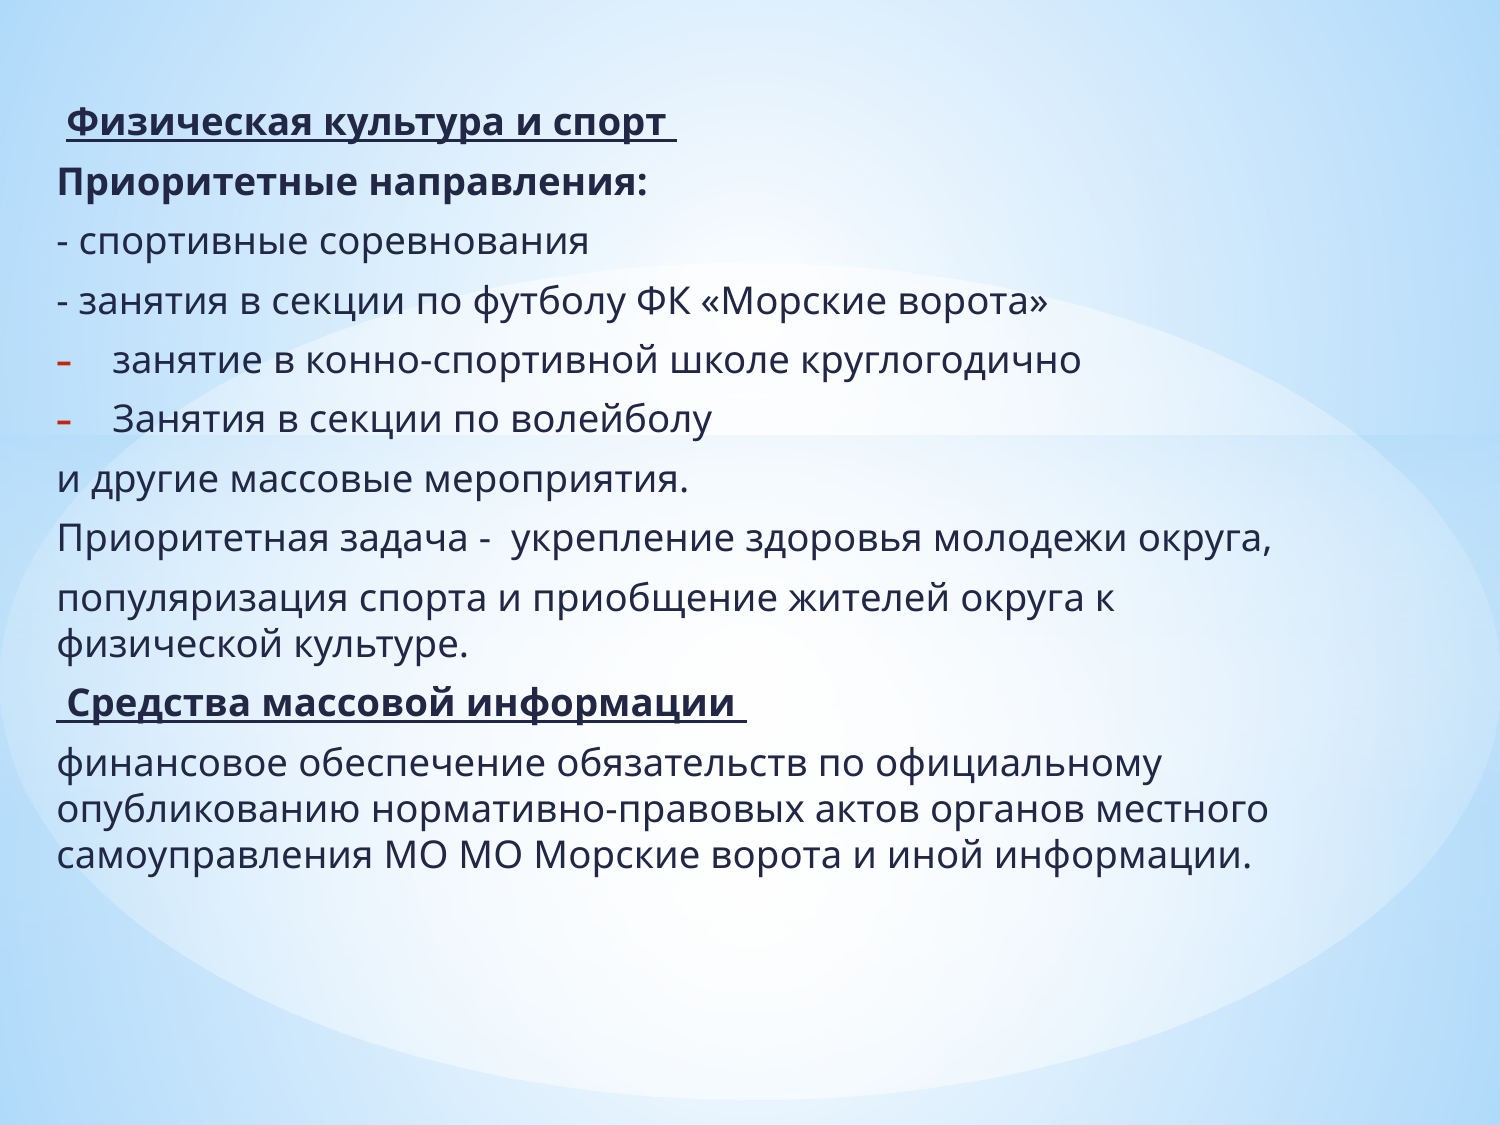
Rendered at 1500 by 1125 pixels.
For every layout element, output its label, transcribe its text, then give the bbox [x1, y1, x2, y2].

list Физическая культура и спорт Приоритетные направления: - спортивные соревнования - занятия в секции по футболу ФК «Морские ворота» занятие в конно-спортивной школе круглогодично Занятия в секции по волейболу и другие массовые мероприятия. Приоритетная задача - укрепление здоровья молодежи округа, популяризация спорта и приобщение жителей округа к физической культуре. Средства массовой информации финансовое обеспечение обязательств по официальному опубликованию нормативно-правовых актов органов местного самоуправления МО МО Морские ворота и иной информации. [41, 90, 1312, 893]
